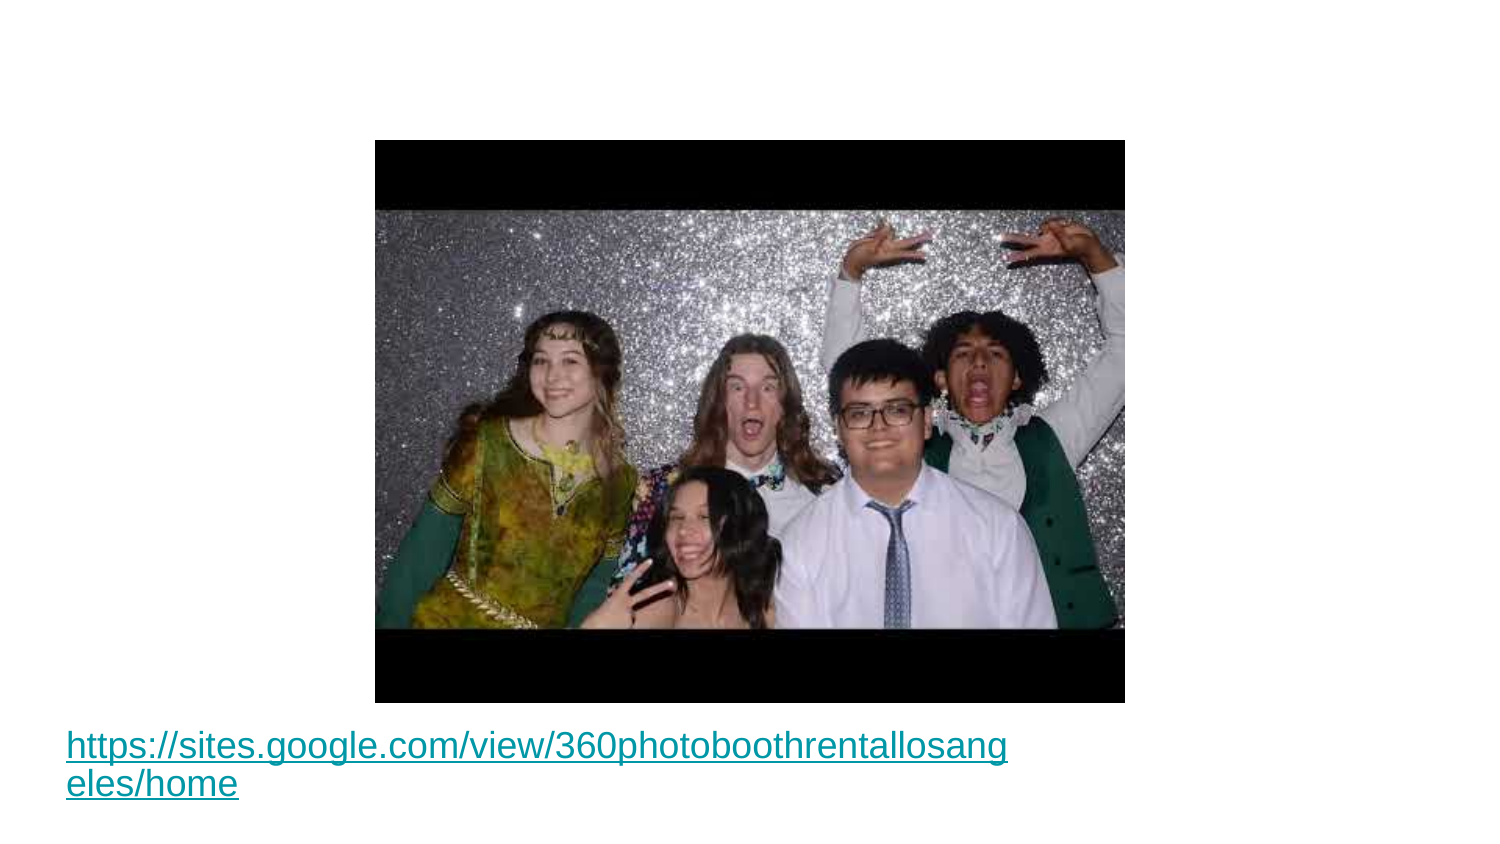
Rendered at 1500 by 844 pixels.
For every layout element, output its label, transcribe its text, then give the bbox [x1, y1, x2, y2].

list https://sites.google.com/view/360photoboothrentallosangeles/home [51, 694, 1036, 794]
picture [374, 140, 1126, 704]
